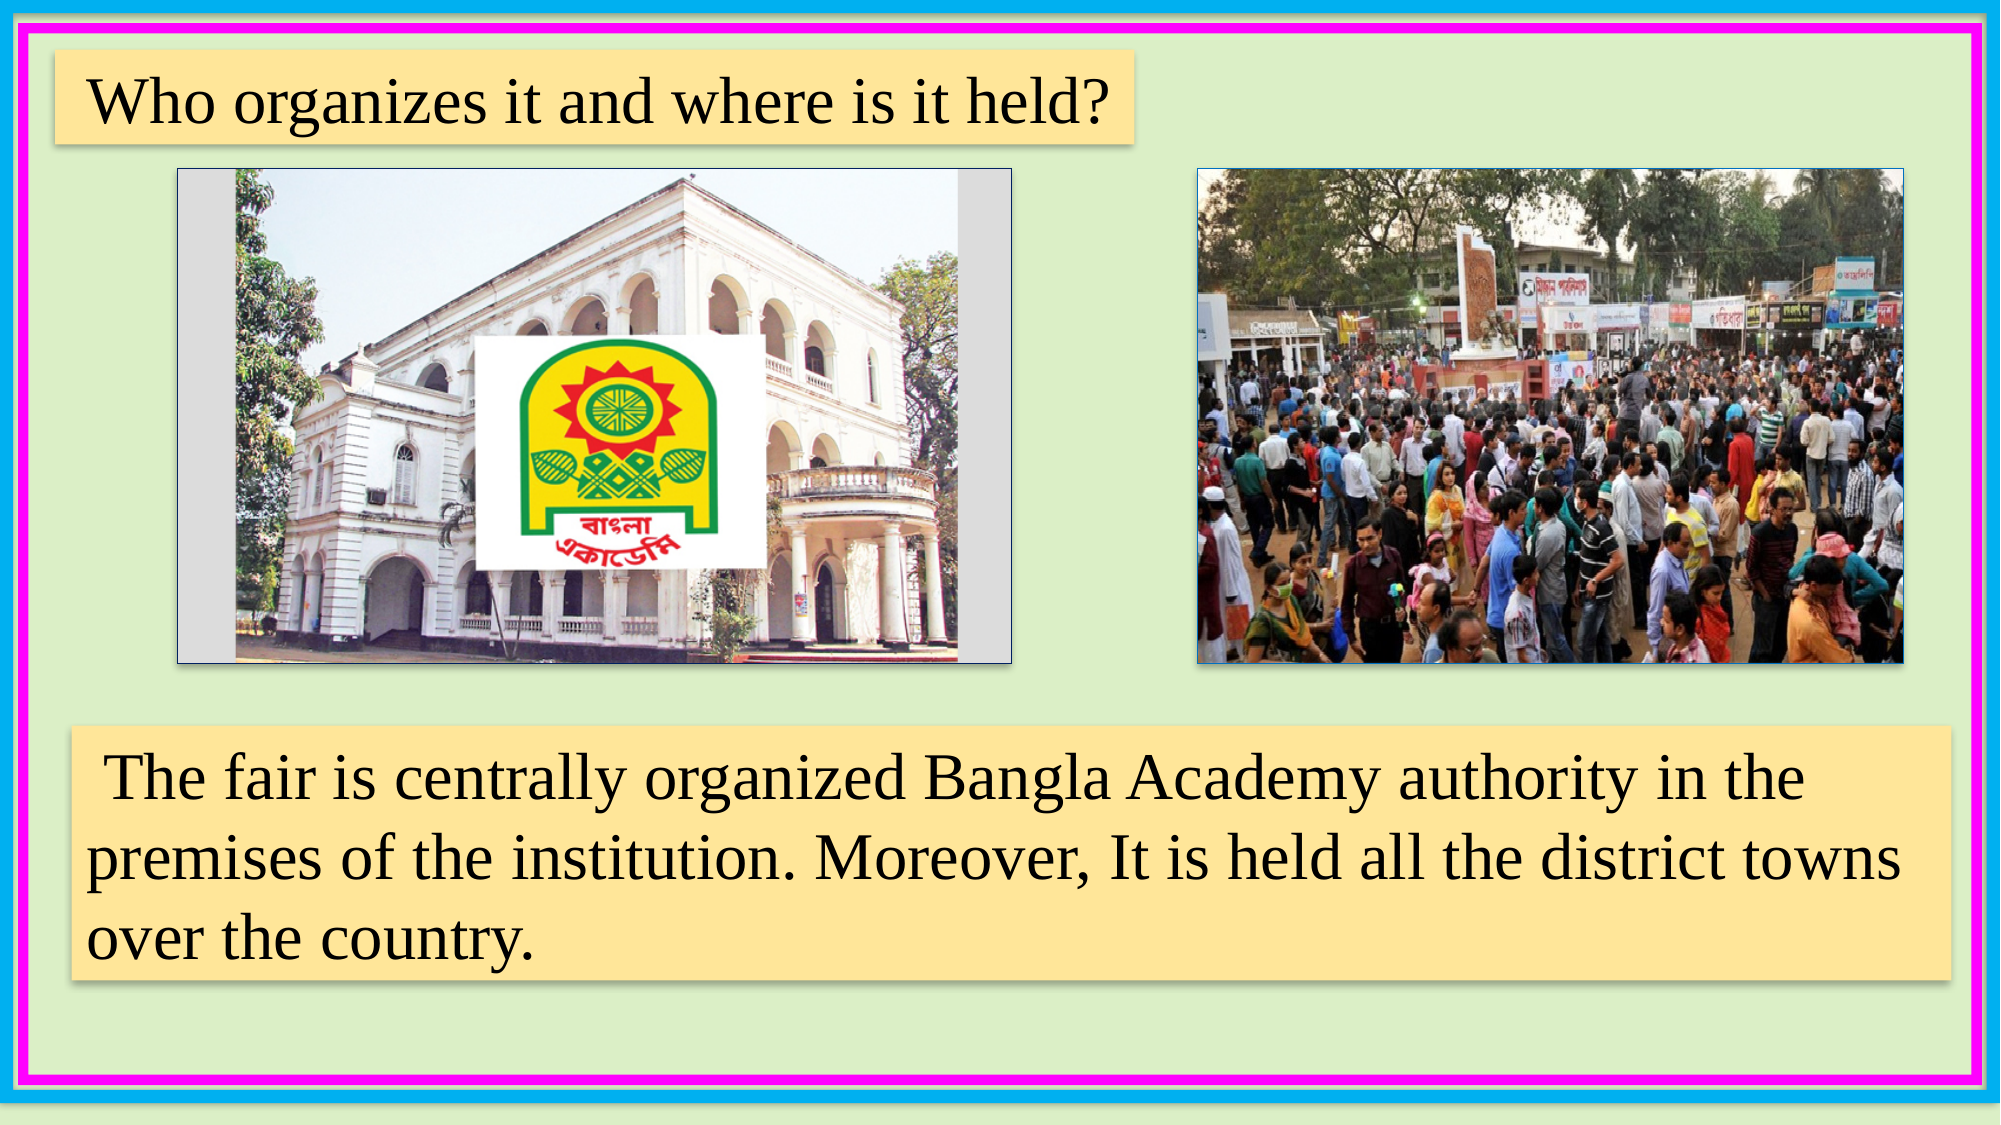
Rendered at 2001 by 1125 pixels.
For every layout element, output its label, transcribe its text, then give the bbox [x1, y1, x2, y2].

text_box [0, 0, 2000, 1104]
picture [1197, 168, 1904, 664]
text_box [17, 22, 1983, 1086]
picture [177, 168, 1012, 664]
text_box Who organizes it and where is it held? [55, 49, 1135, 145]
text_box The fair is centrally organized Bangla Academy authority in the premises of the institution. Moreover, It is held all the district towns over the country. [71, 725, 1953, 981]
